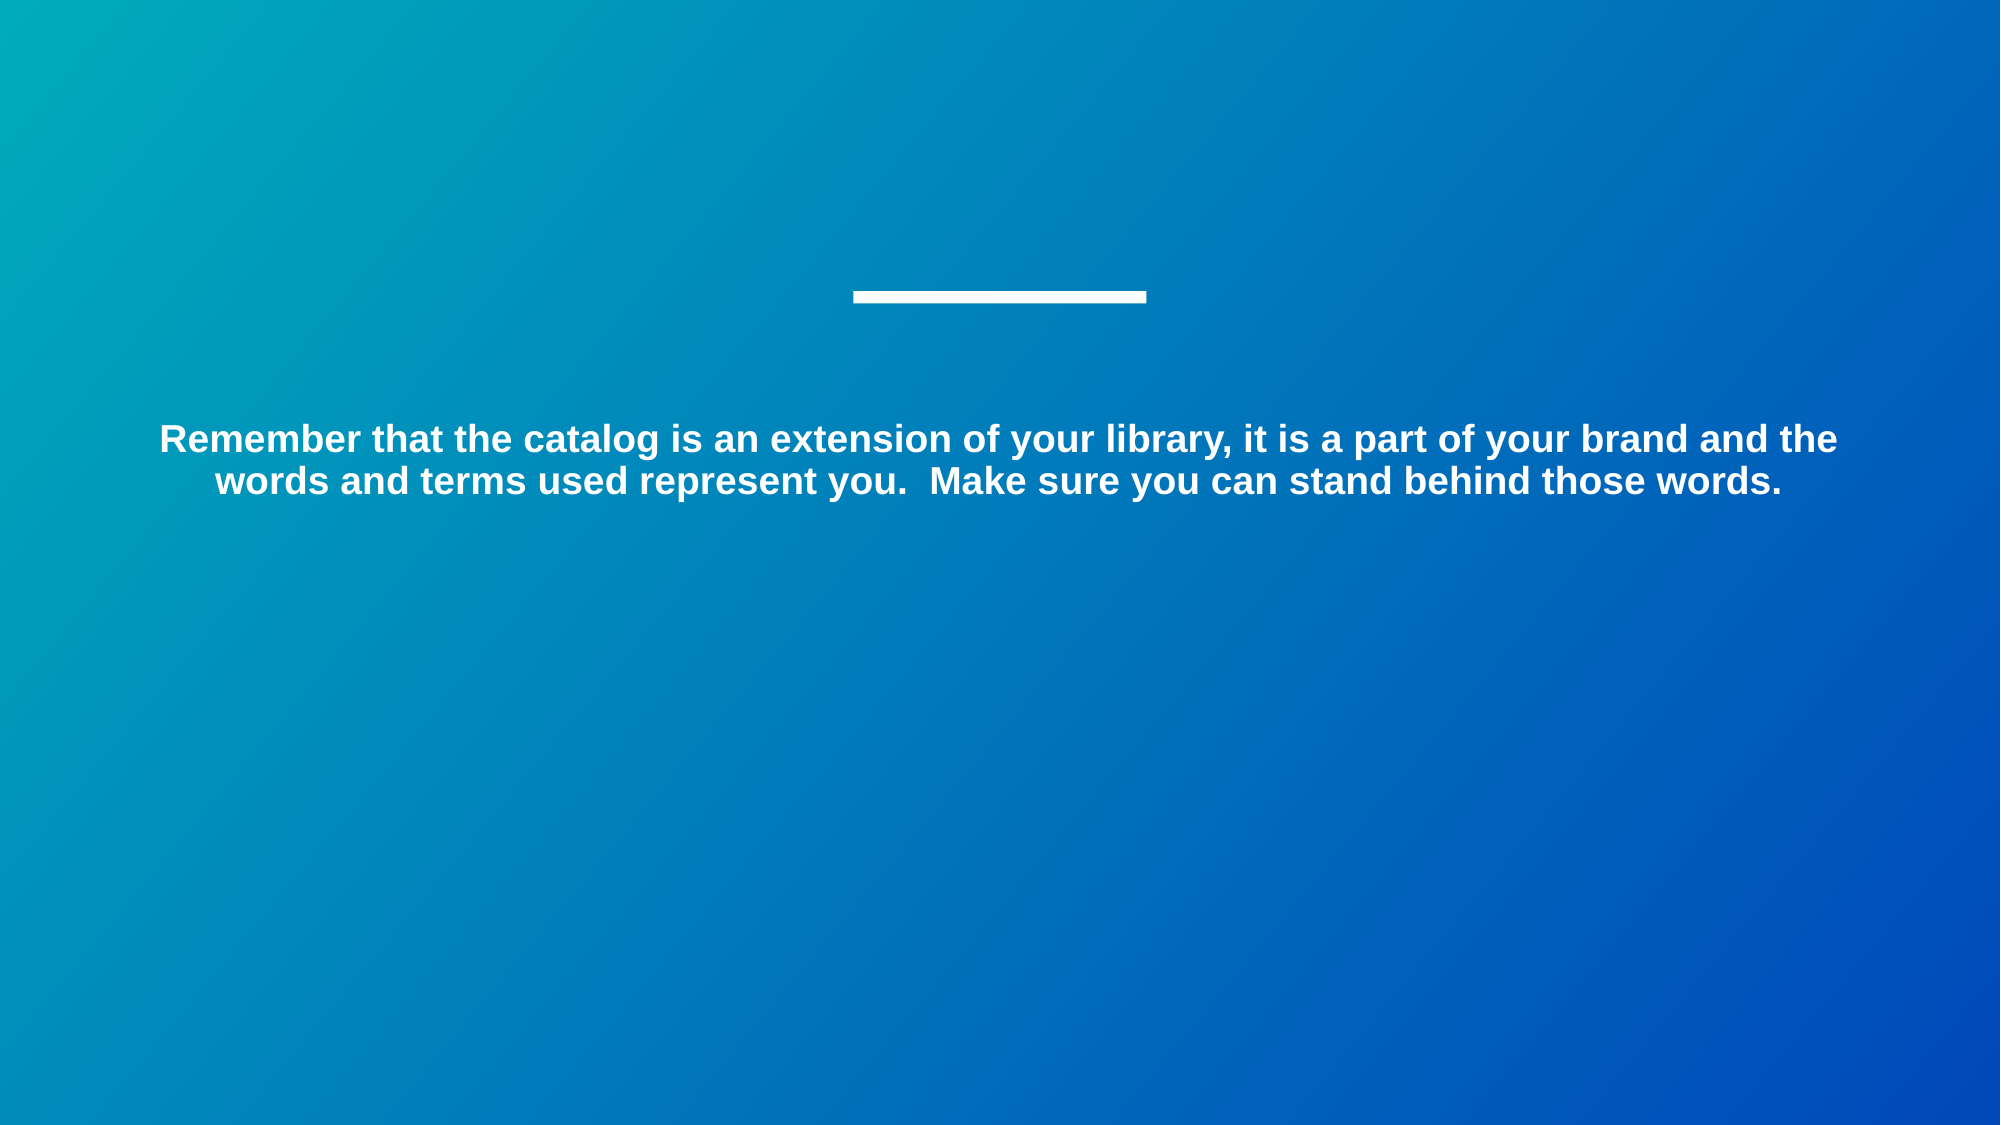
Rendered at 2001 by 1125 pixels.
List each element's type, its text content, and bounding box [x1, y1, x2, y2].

title Remember that the catalog is an extension of your library, it is a part of your brand and the words and terms used represent you. Make sure you can stand behind those words. [136, 411, 1862, 563]
text_box [852, 290, 1148, 304]
